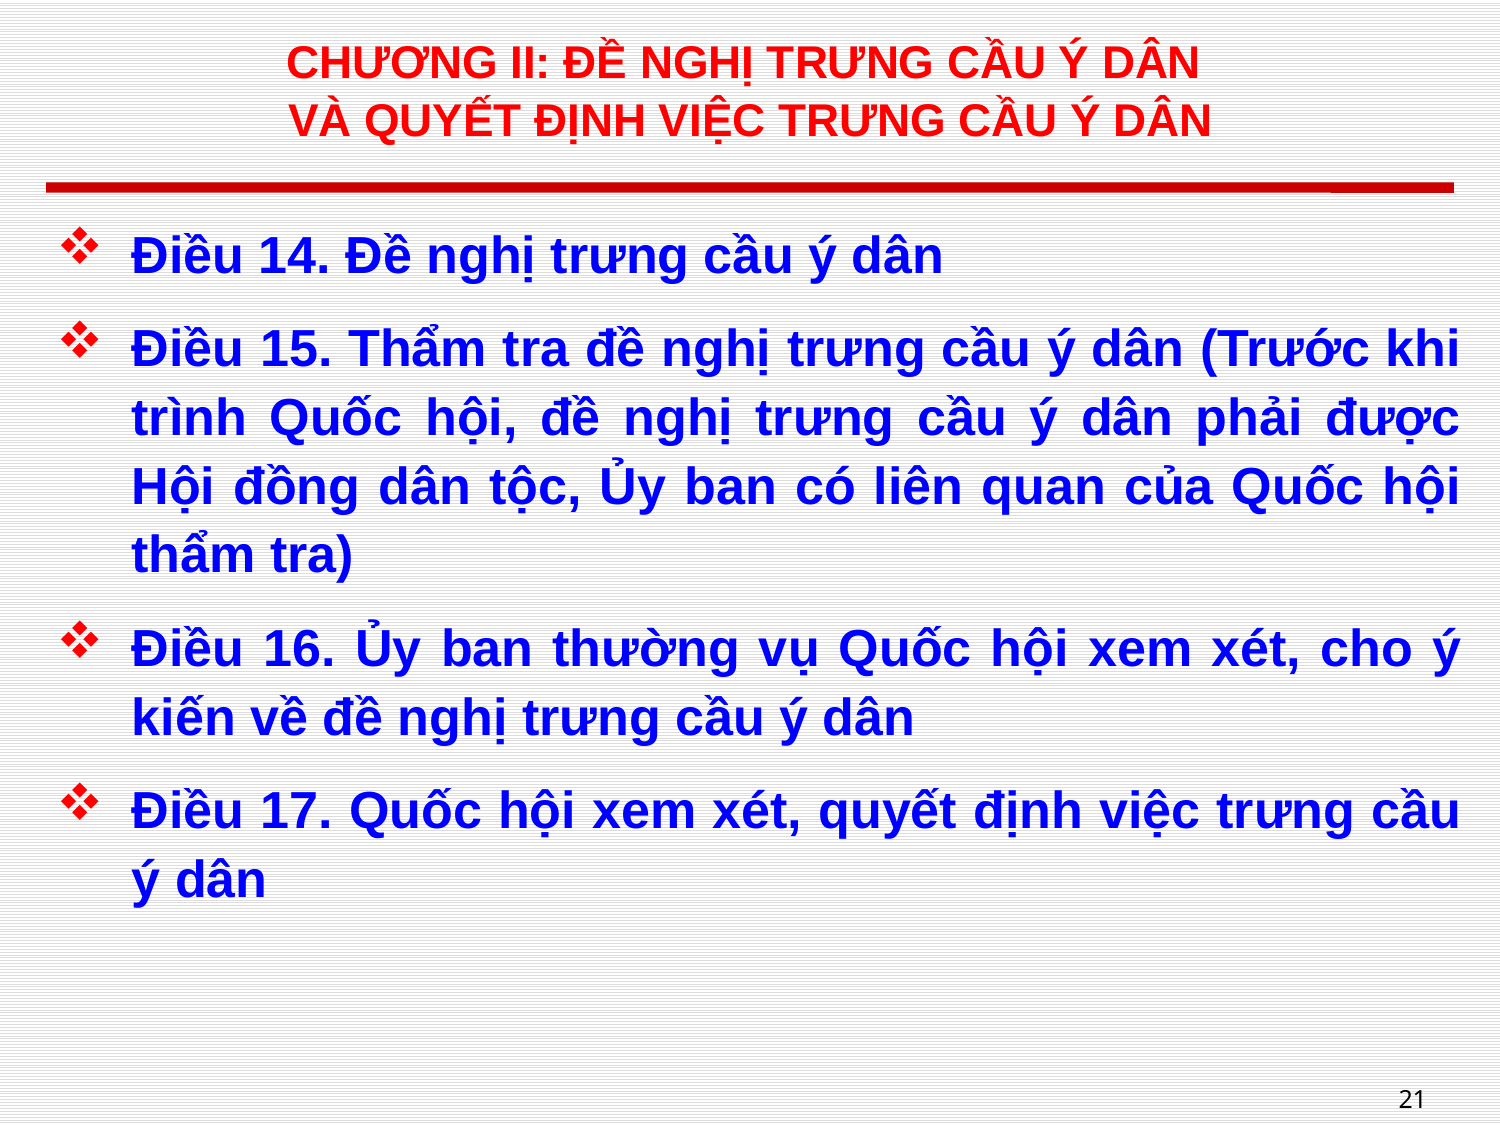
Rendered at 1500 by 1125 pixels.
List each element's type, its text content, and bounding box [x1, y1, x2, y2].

text_box Điều 14. Đề nghị trưng cầu ý dân Điều 15. Thẩm tra đề nghị trưng cầu ý dân (Trước khi trình Quốc hội, đề nghị trưng cầu ý dân phải được Hội đồng dân tộc, Ủy ban có liên quan của Quốc hội thẩm tra) Điều 16. Ủy ban thường vụ Quốc hội xem xét, cho ý kiến về đề nghị trưng cầu ý dân Điều 17. Quốc hội xem xét, quyết định việc trưng cầu ý dân [23, 199, 1477, 1088]
title CHƯƠNG II: ĐỀ NGHỊ TRƯNG CẦU Ý DÂN VÀ QUYẾT ĐỊNH VIỆC TRƯNG CẦU Ý DÂN [38, 24, 1463, 150]
